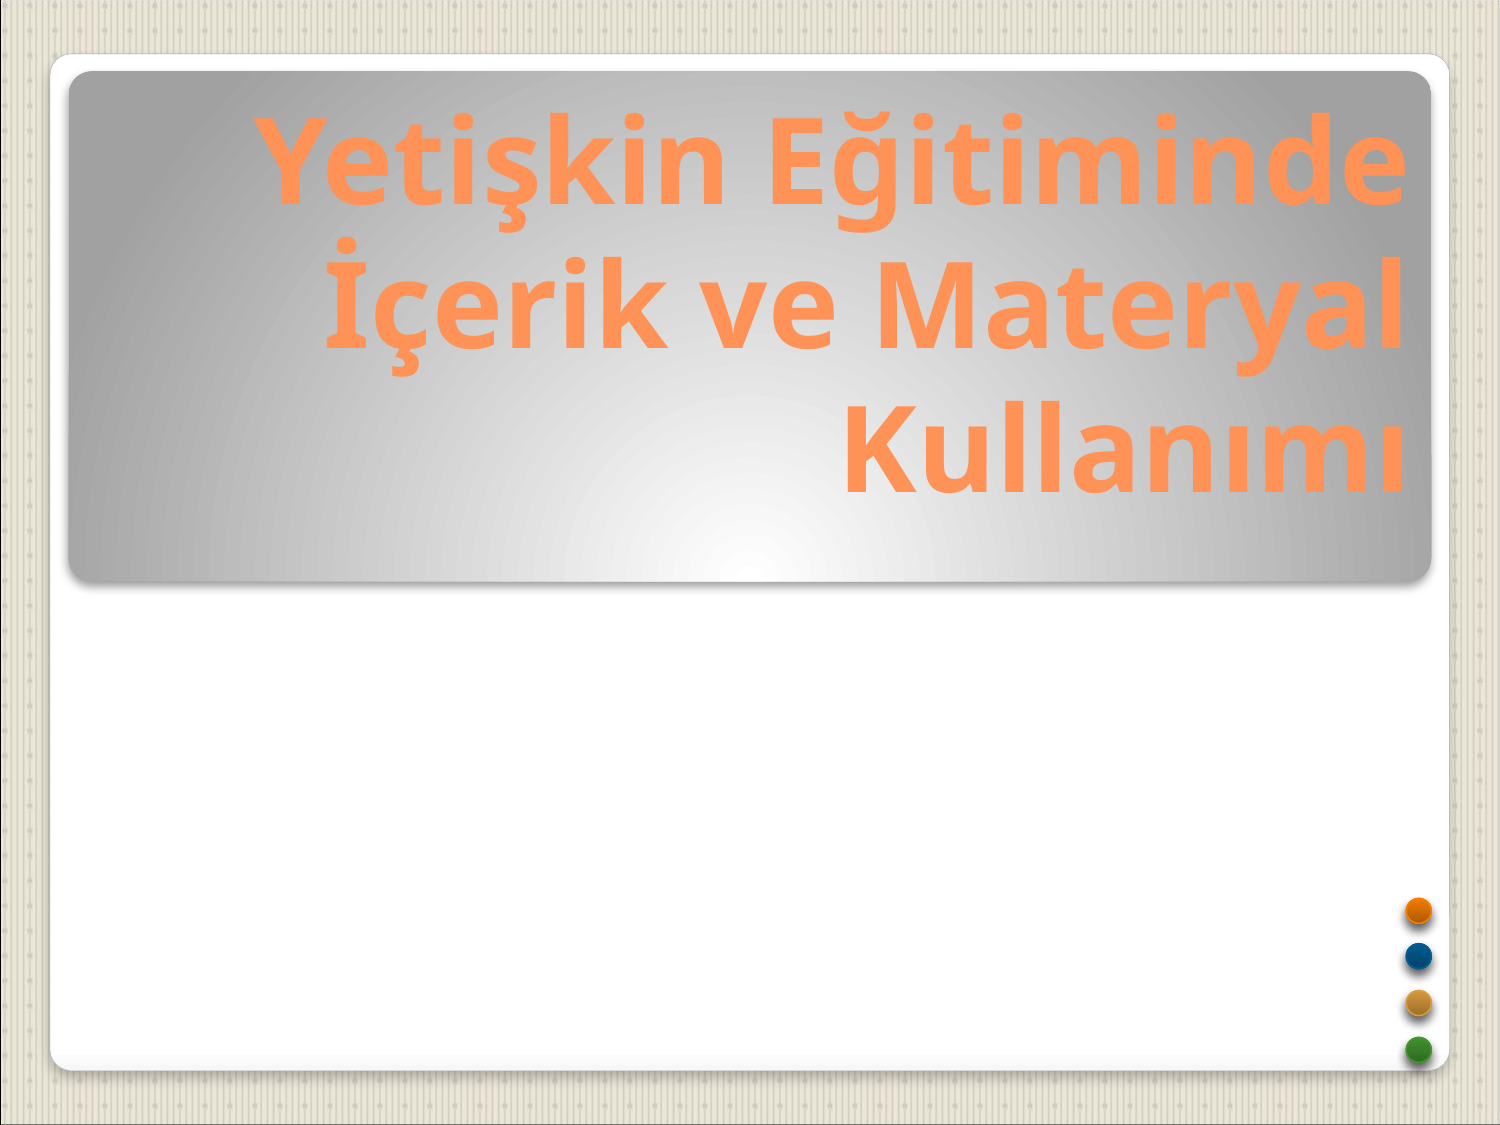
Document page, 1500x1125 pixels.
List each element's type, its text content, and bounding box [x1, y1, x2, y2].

title Yetişkin Eğitiminde İçerik ve Materyal Kullanımı [70, 70, 1419, 740]
text_box [1405, 942, 1433, 970]
text_box [1405, 897, 1433, 925]
picture [0, 0, 1500, 1125]
text_box [1405, 989, 1433, 1017]
text_box [1405, 1036, 1433, 1064]
